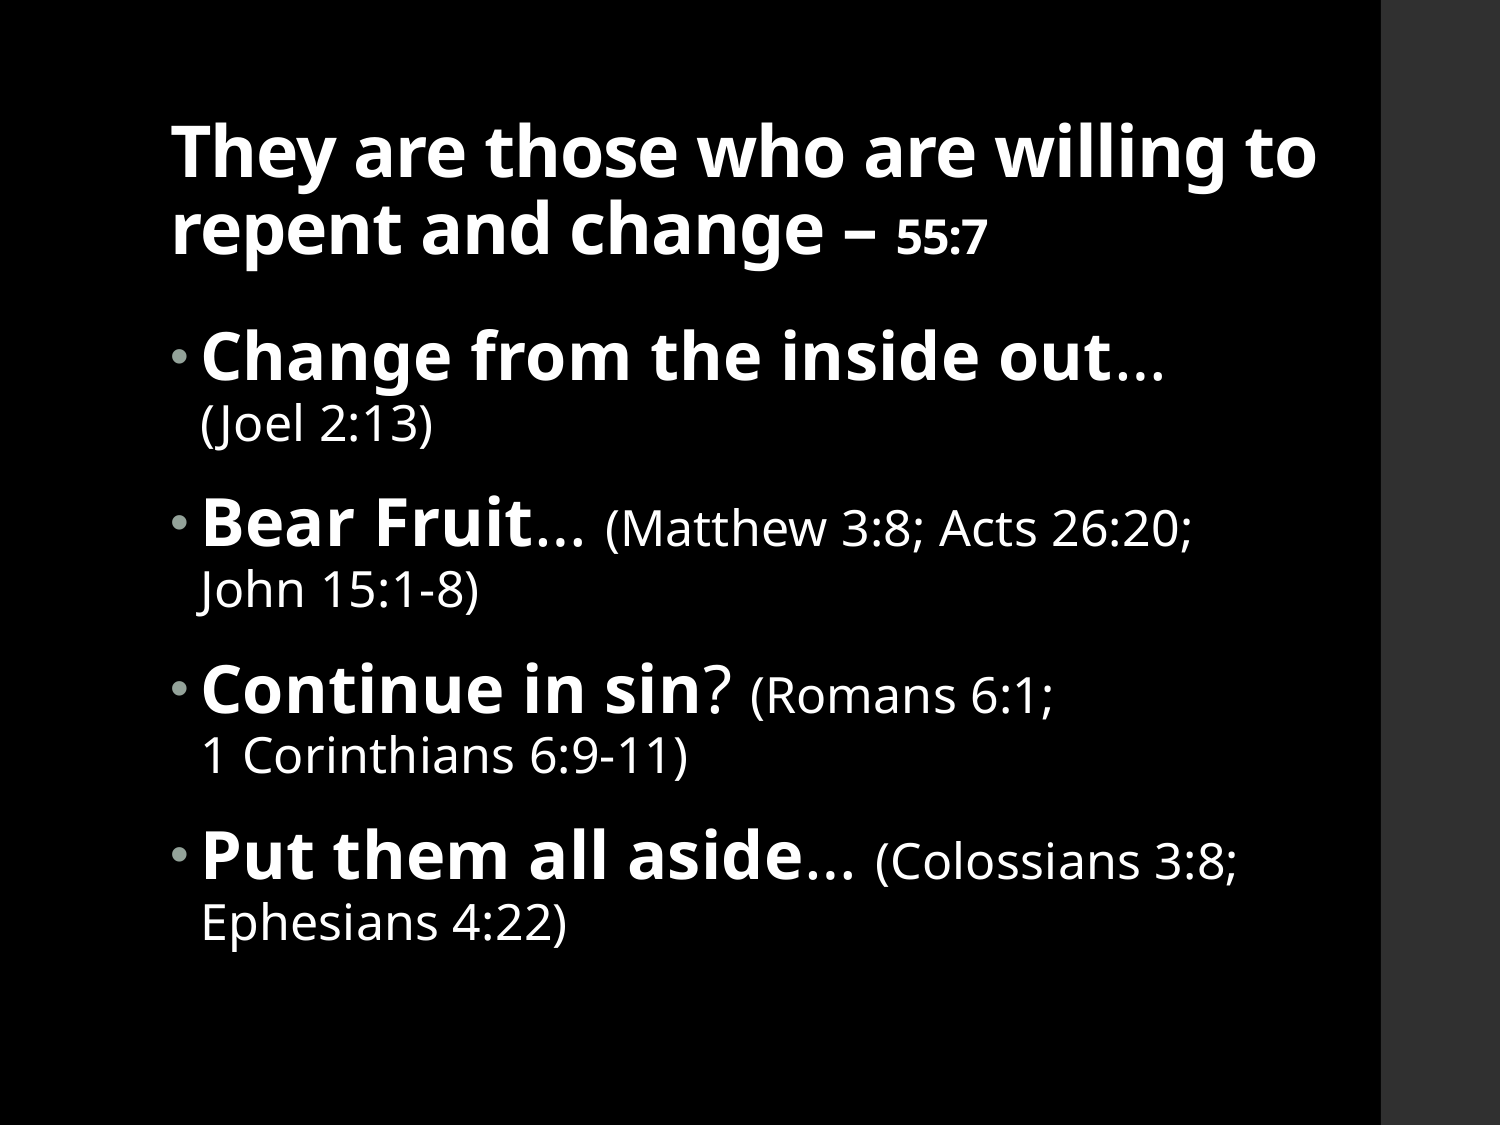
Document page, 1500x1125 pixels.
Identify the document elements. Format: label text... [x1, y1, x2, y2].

list Change from the inside out… (Joel 2:13) Bear Fruit… (Matthew 3:8; Acts 26:20; John 15:1-8) Continue in sin? (Romans 6:1; 1 Corinthians 6:9-11) Put them all aside… (Colossians 3:8; Ephesians 4:22) [155, 312, 1317, 1065]
title They are those who are willing to repent and change – 55:7 [155, 60, 1348, 278]
